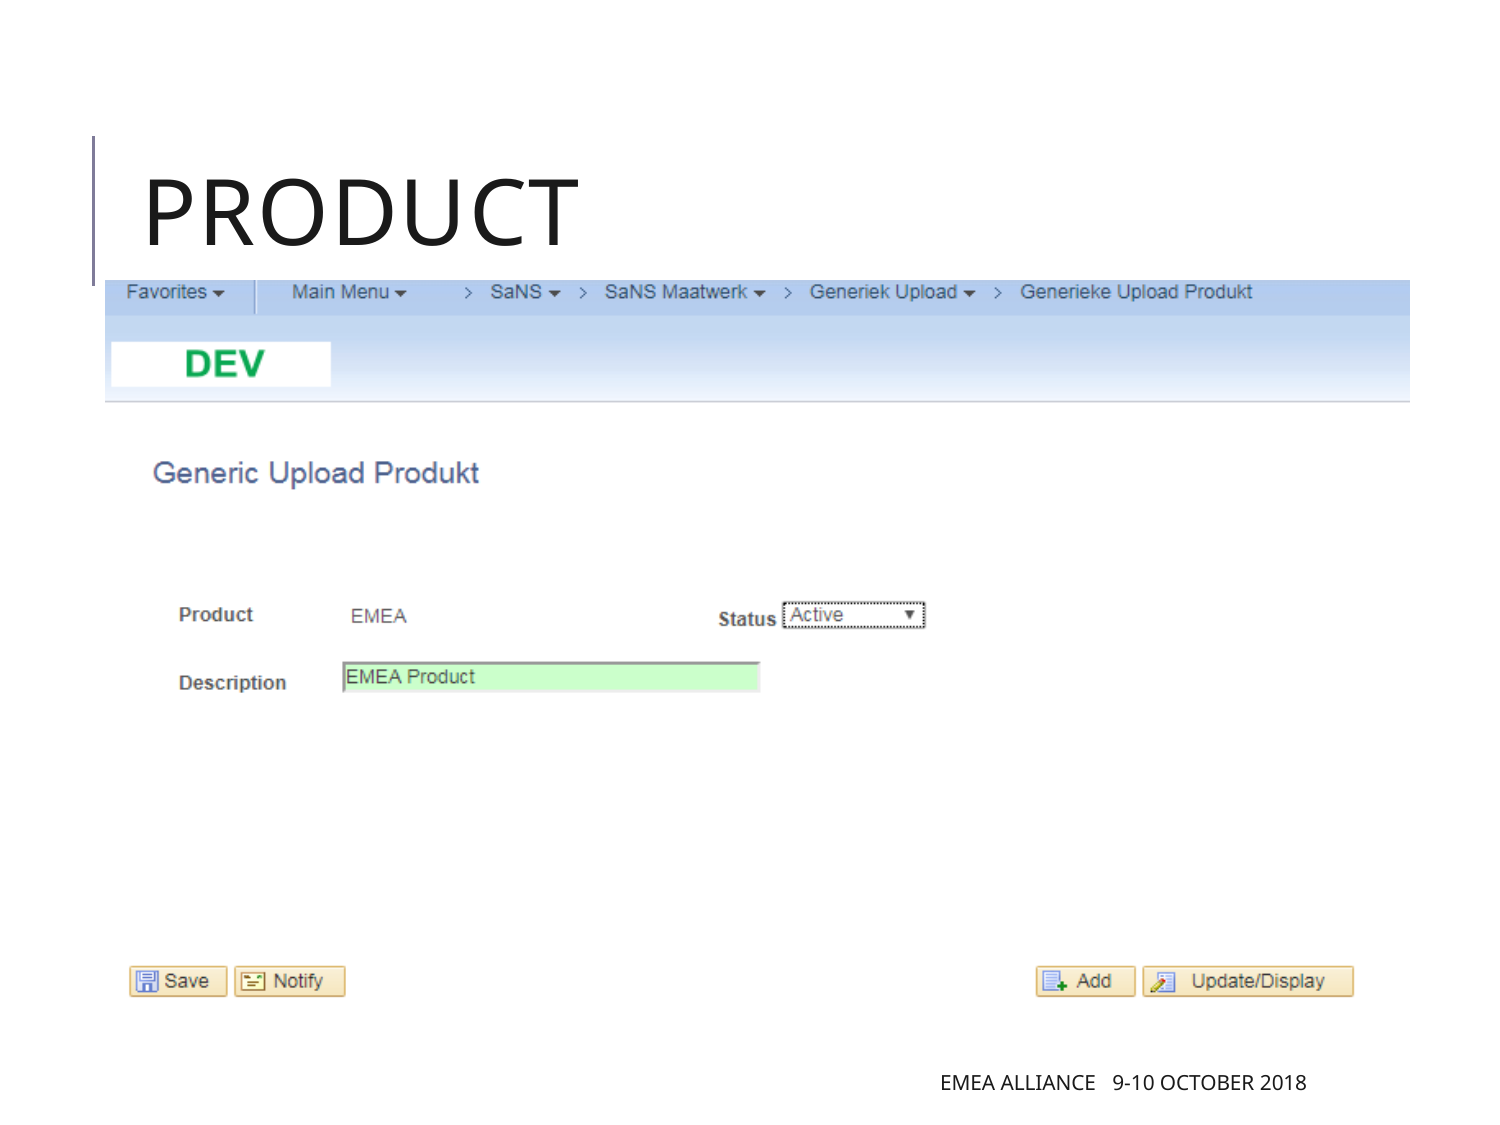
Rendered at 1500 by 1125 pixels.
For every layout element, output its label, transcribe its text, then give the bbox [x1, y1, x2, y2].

picture [105, 280, 1410, 1051]
title product [126, 96, 1322, 275]
footer EMEA Alliance 9-10 October 2018 [595, 1061, 1322, 1107]
